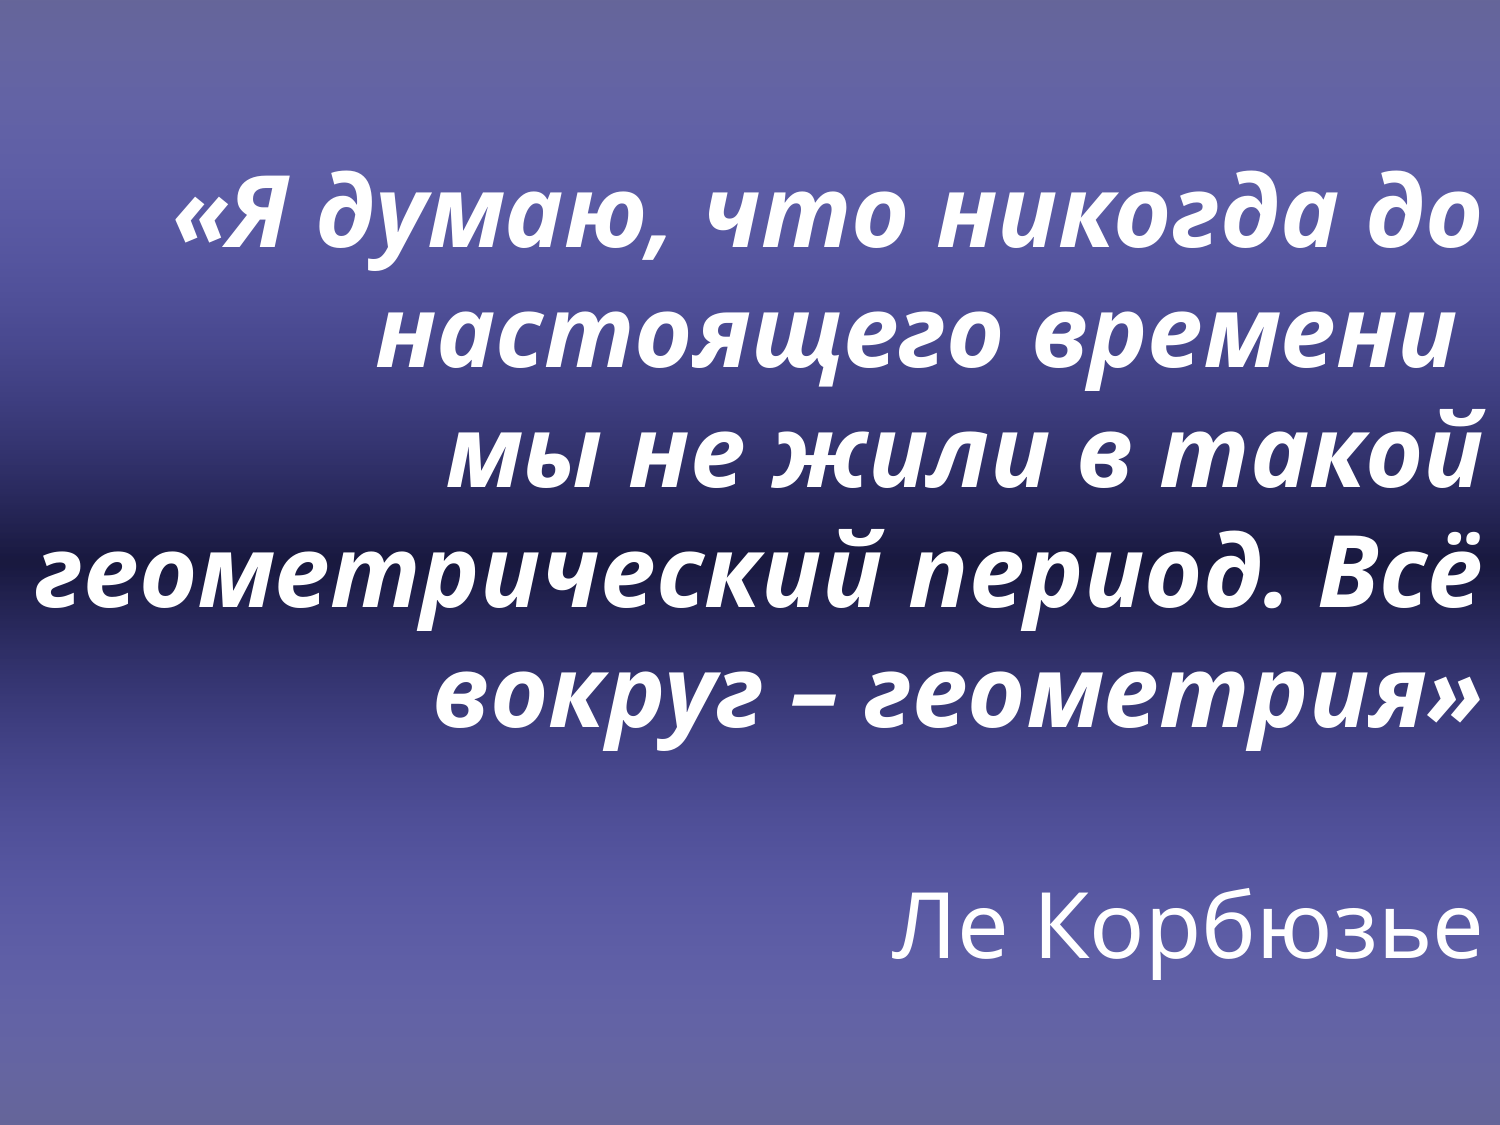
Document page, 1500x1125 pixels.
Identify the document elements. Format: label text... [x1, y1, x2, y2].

text_box «Я думаю, что никогда до настоящего времени мы не жили в такой геометрический период. Всё вокруг – геометрия» Ле Корбюзье [0, 0, 1500, 1125]
